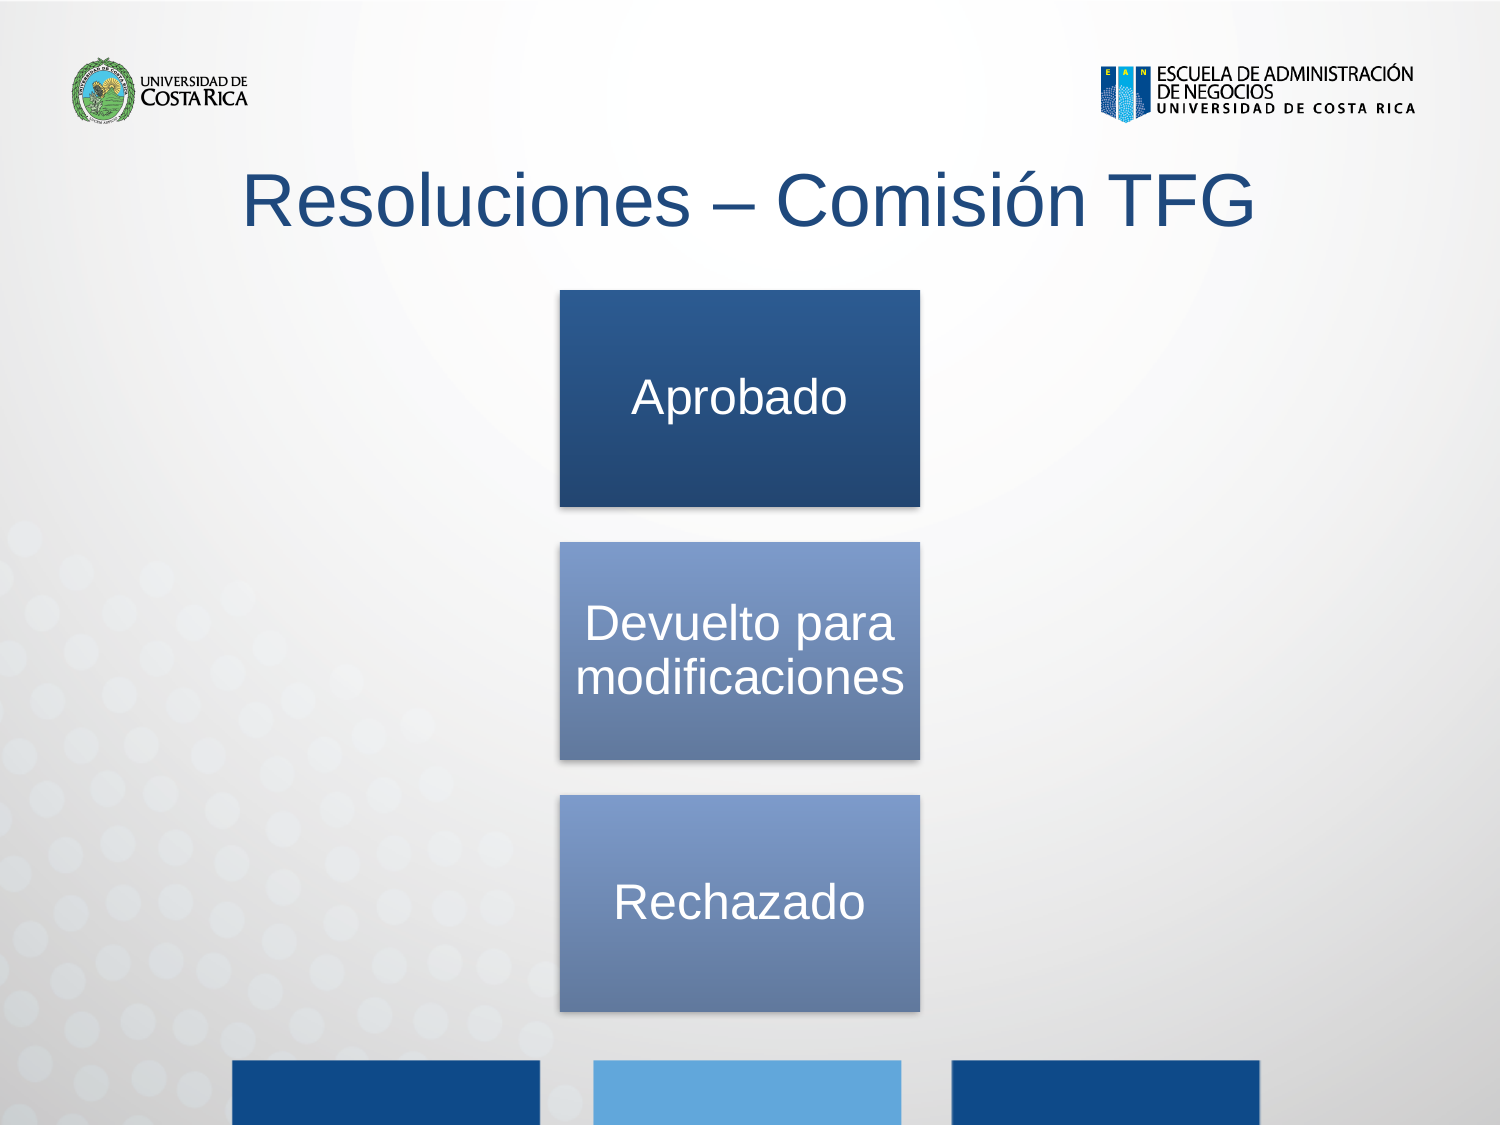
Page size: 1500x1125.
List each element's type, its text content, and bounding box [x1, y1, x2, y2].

title Resoluciones – Comisión TFG [103, 143, 1397, 278]
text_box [371, 290, 1109, 1012]
picture [0, 0, 1500, 1125]
